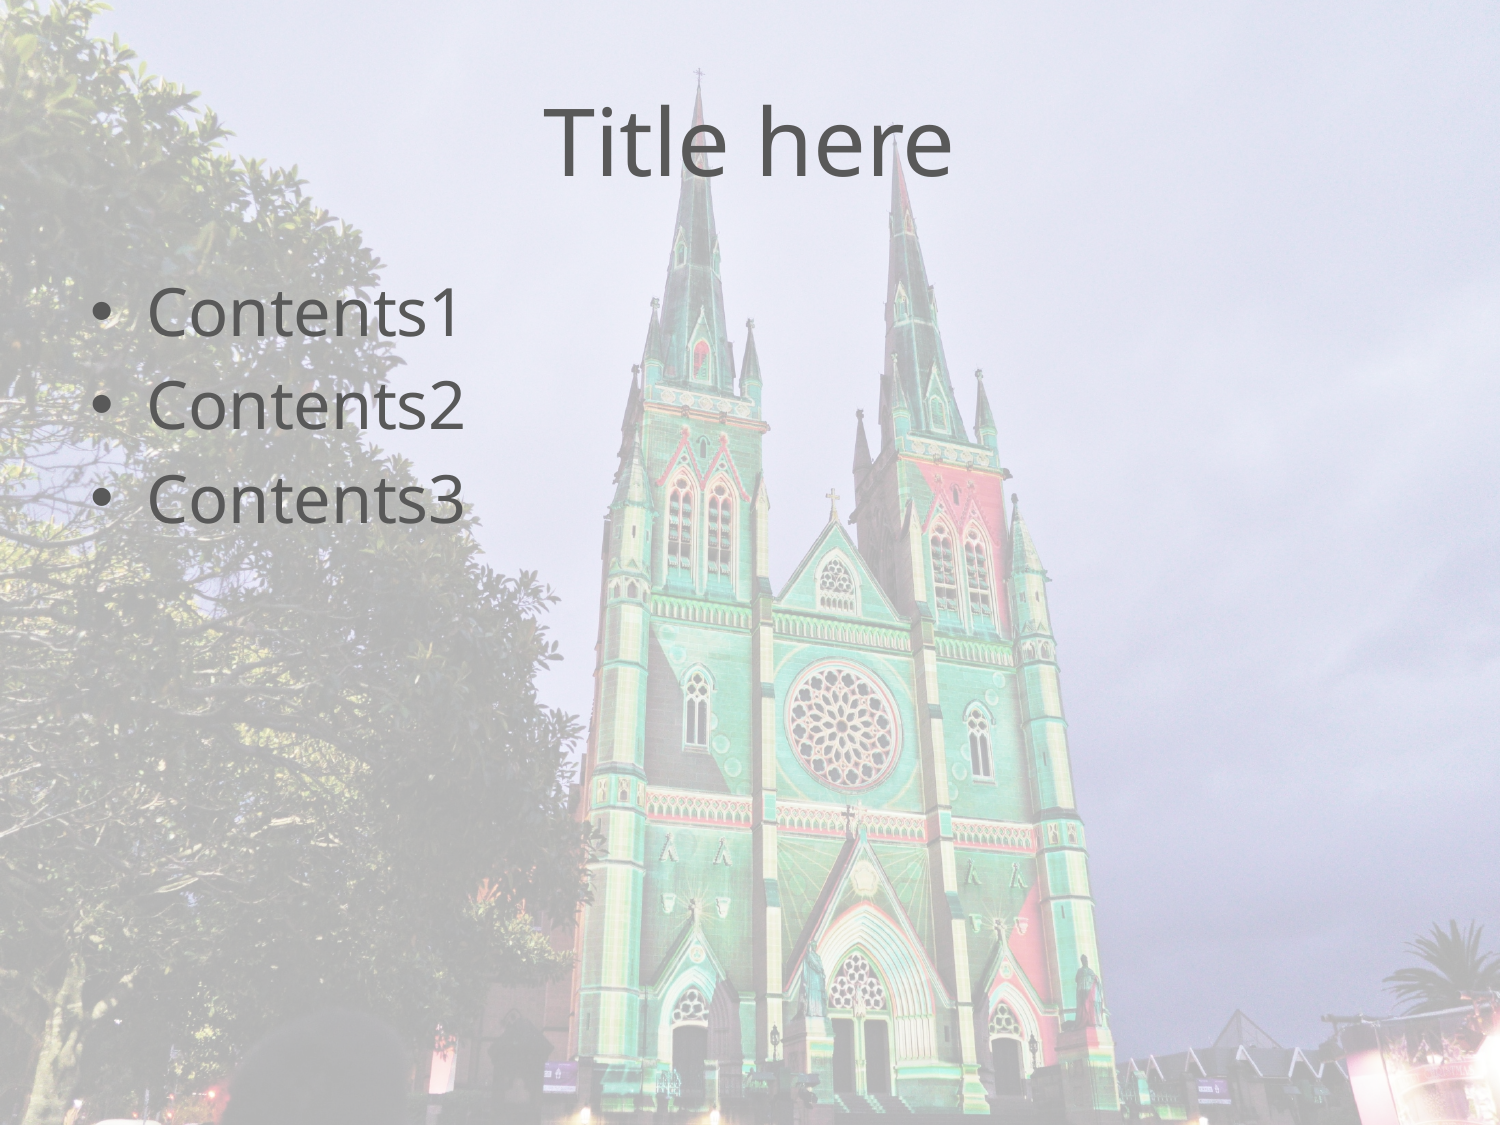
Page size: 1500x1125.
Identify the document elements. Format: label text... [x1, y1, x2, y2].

title Title here [75, 45, 1425, 233]
list Contents1 Contents2 Contents3 [75, 262, 1425, 1005]
text_box [0, 0, 1500, 1125]
